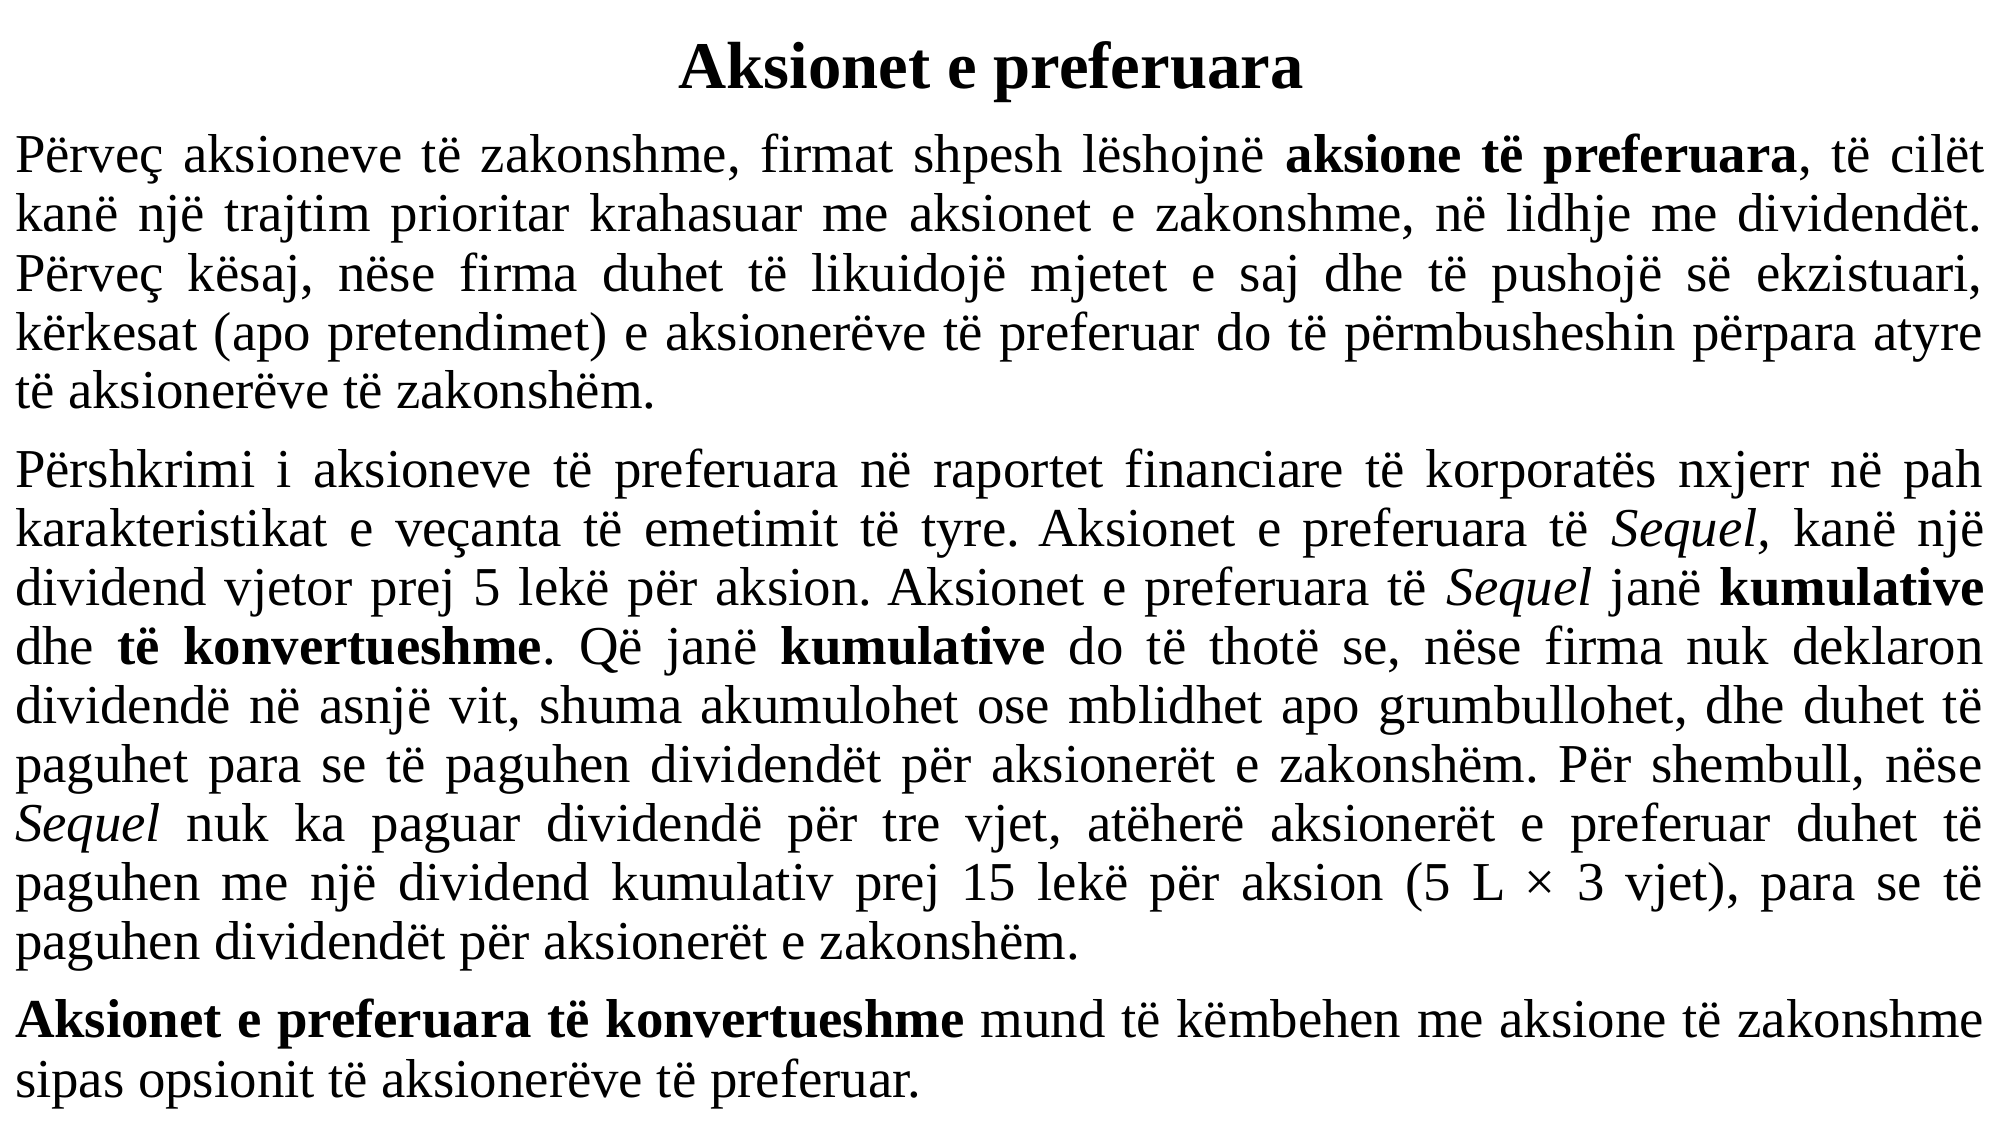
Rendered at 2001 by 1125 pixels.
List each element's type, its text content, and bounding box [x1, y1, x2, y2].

list Përveç aksioneve të zakonshme, firmat shpesh lëshojnë aksione të preferuara, të cilët kanë një trajtim prioritar krahasuar me aksionet e zakonshme, në lidhje me dividendët. Përveç kësaj, nëse firma duhet të likuidojë mjetet e saj dhe të pushojë së ekzistuari, kërkesat (apo pretendimet) e aksionerëve të preferuar do të përmbusheshin përpara atyre të aksionerëve të zakonshëm. Përshkrimi i aksioneve të preferuara në raportet financiare të korporatës nxjerr në pah karakteristikat e veçanta të emetimit të tyre. Aksionet e preferuara të Sequel, kanë një dividend vjetor prej 5 lekë për aksion. Aksionet e preferuara të Sequel janë kumulative dhe të konvertueshme. Që janë kumulative do të thotë se, nëse firma nuk deklaron dividendë në asnjë vit, shuma akumulohet ose mblidhet apo grumbullohet, dhe duhet të paguhet para se të paguhen dividendët për aksionerët e zakonshëm. Për shembull, nëse Sequel nuk ka paguar dividendë për tre vjet, atëherë aksionerët e preferuar duhet të paguhen me një dividend kumulativ prej 15 lekë për aksion (5 L × 3 vjet), para se të paguhen dividendët për aksionerët e zakonshëm. Aksionet e preferuara të konvertueshme mund të këmbehen me aksione të zakonshme sipas opsionit të aksionerëve të preferuar. [0, 118, 2000, 1125]
title Aksionet e preferuara [137, 14, 1863, 118]
